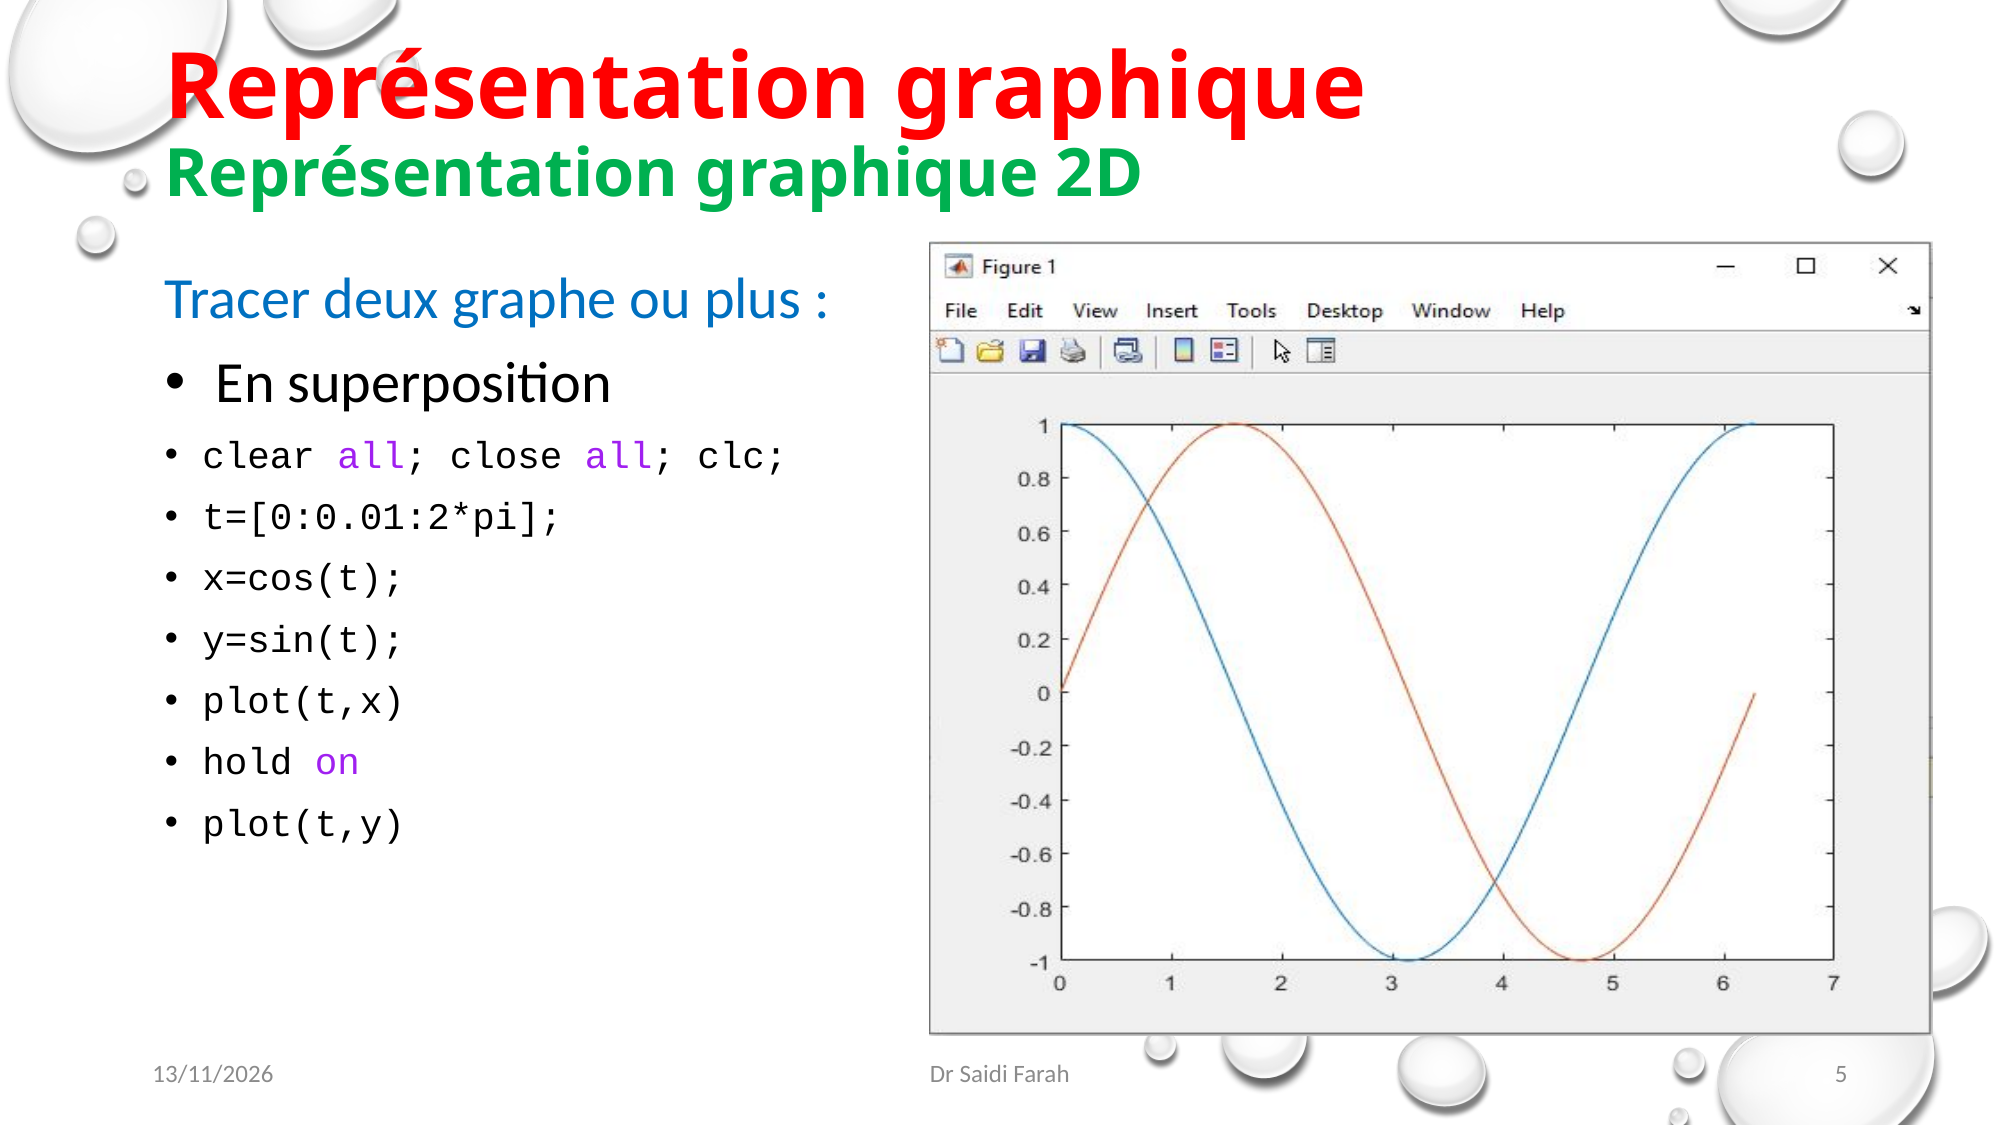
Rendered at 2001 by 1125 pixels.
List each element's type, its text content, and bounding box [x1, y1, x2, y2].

title Représentation graphique Représentation graphique 2D [149, 16, 1875, 234]
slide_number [137, 1042, 588, 1103]
footer Dr Saidi Farah [662, 1042, 1338, 1103]
list Tracer deux graphe ou plus : En superposition clear all; close all; clc; t=[0:0.01:2*pi]; x=cos(t); y=sin(t); plot(t,x) hold on plot(t,y) [149, 260, 929, 950]
slide_number 5 [1412, 1042, 1863, 1103]
picture [0, 0, 2000, 1125]
